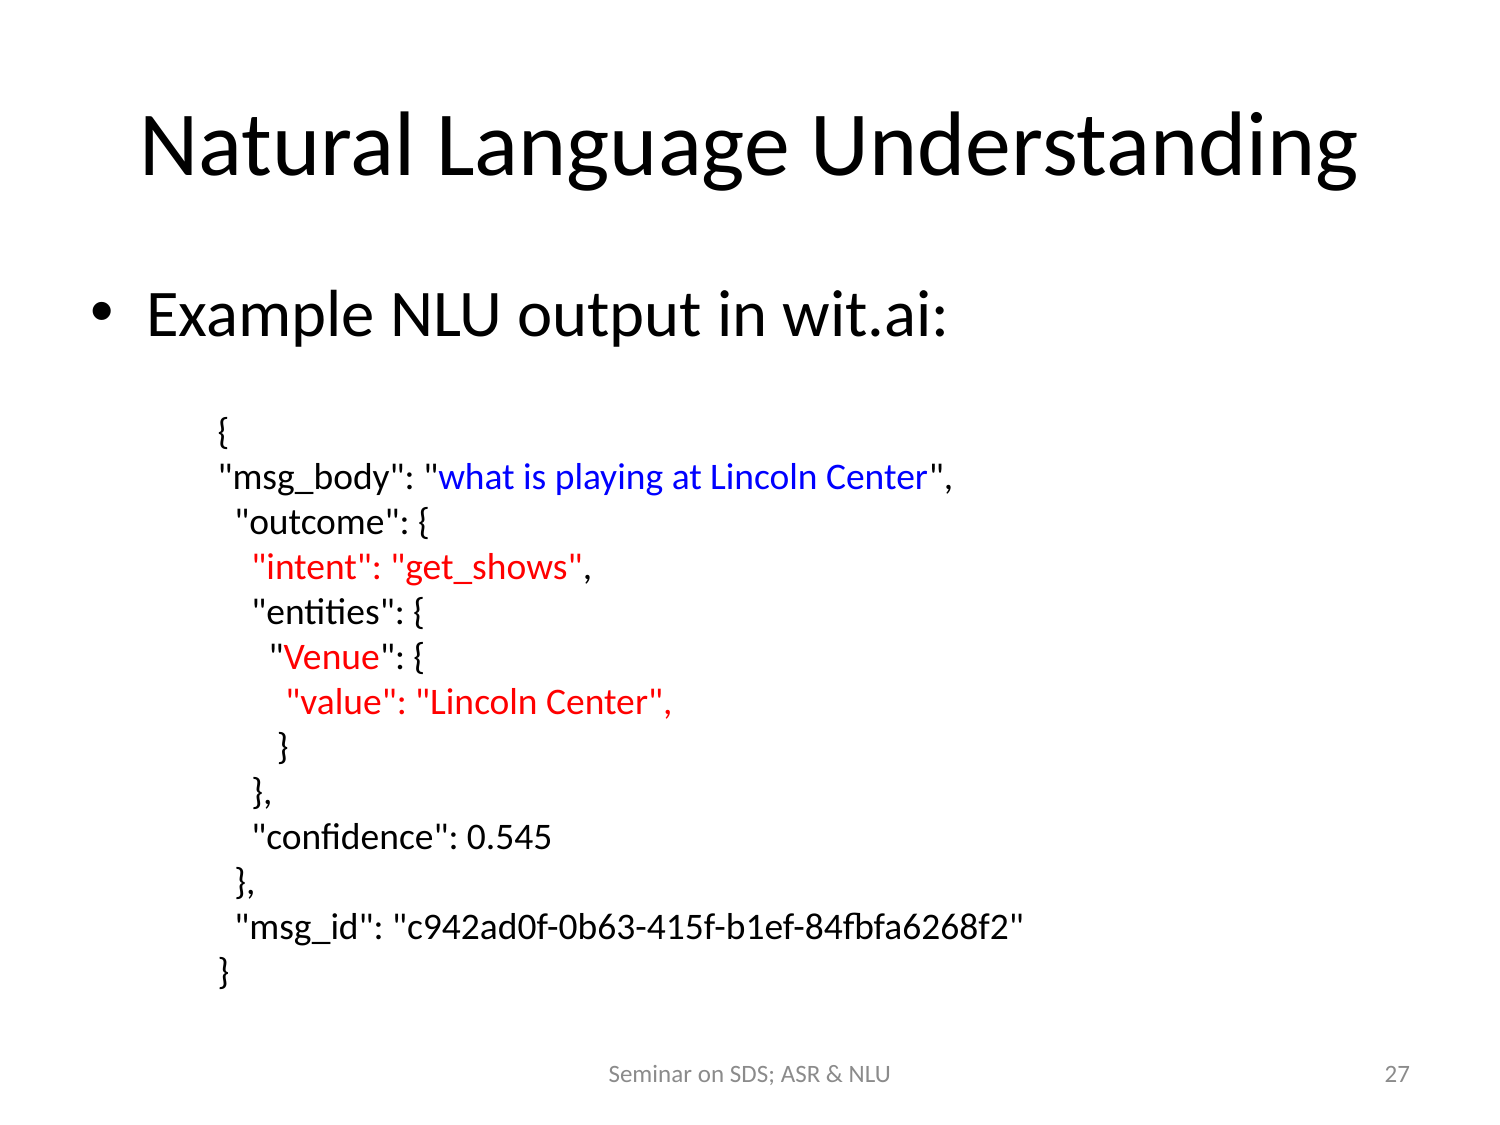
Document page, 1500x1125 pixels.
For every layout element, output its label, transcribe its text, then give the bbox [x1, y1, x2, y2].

title Natural Language Understanding [75, 45, 1425, 233]
footer Seminar on SDS; ASR & NLU [512, 1042, 988, 1103]
text_box { "msg_body": "what is playing at Lincoln Center", "outcome": { "intent": "get_shows", "entities": { "Venue": { "value": "Lincoln Center", } }, "confidence": 0.545 }, "msg_id": "c942ad0f-0b63-415f-b1ef-84fbfa6268f2" } [202, 400, 1191, 1000]
list Example NLU output in wit.ai: [75, 262, 1500, 492]
slide_number 27 [1074, 1042, 1425, 1103]
